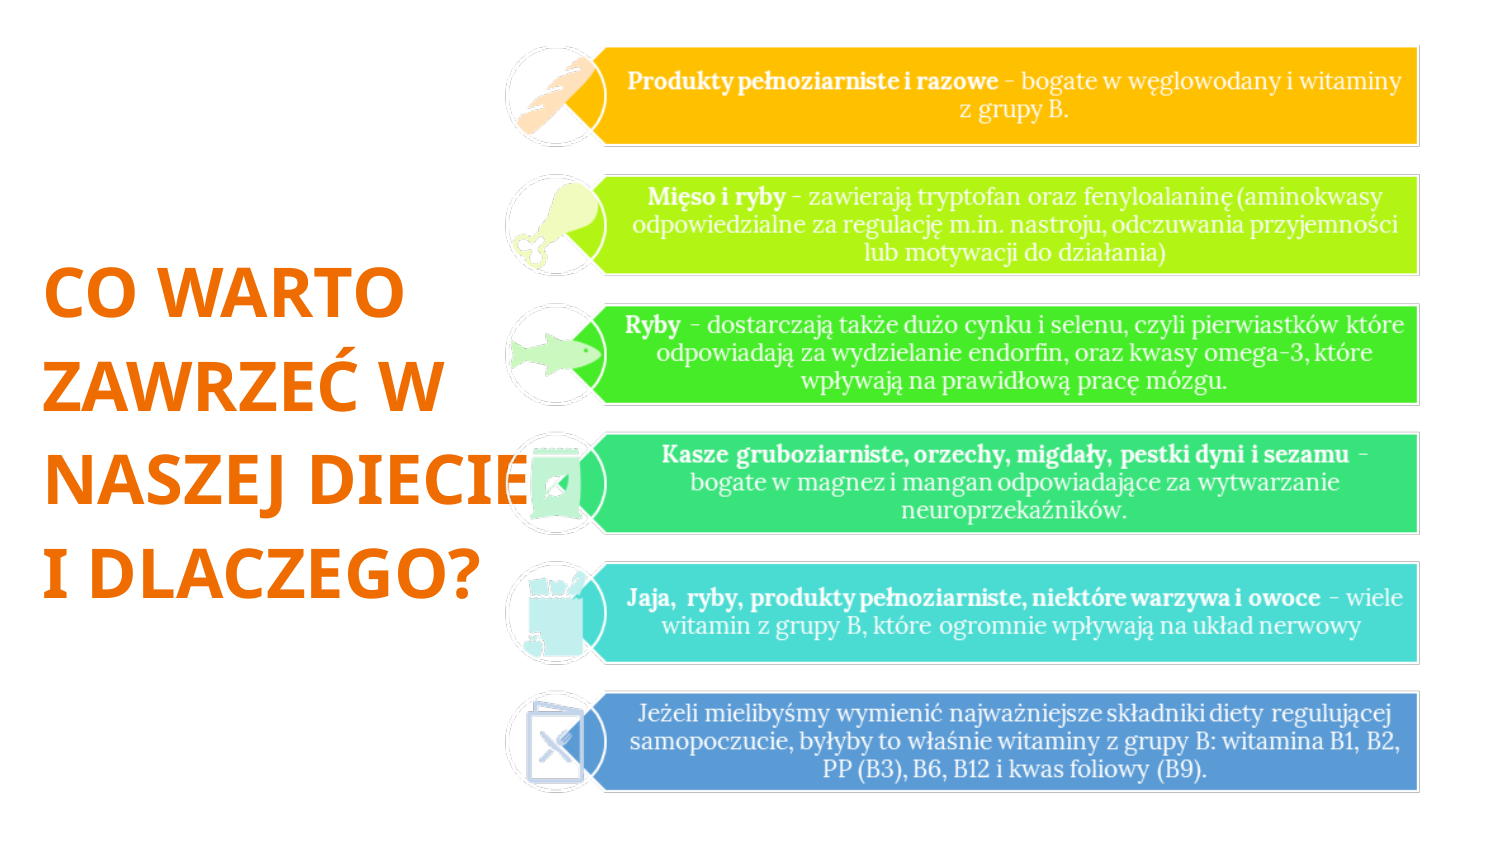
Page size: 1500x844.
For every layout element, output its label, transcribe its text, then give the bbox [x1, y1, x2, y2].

picture [314, 45, 1500, 799]
title CO WARTO ZAWRZEĆ W NASZEJ DIECIE I DLACZEGO? [27, 74, 308, 634]
